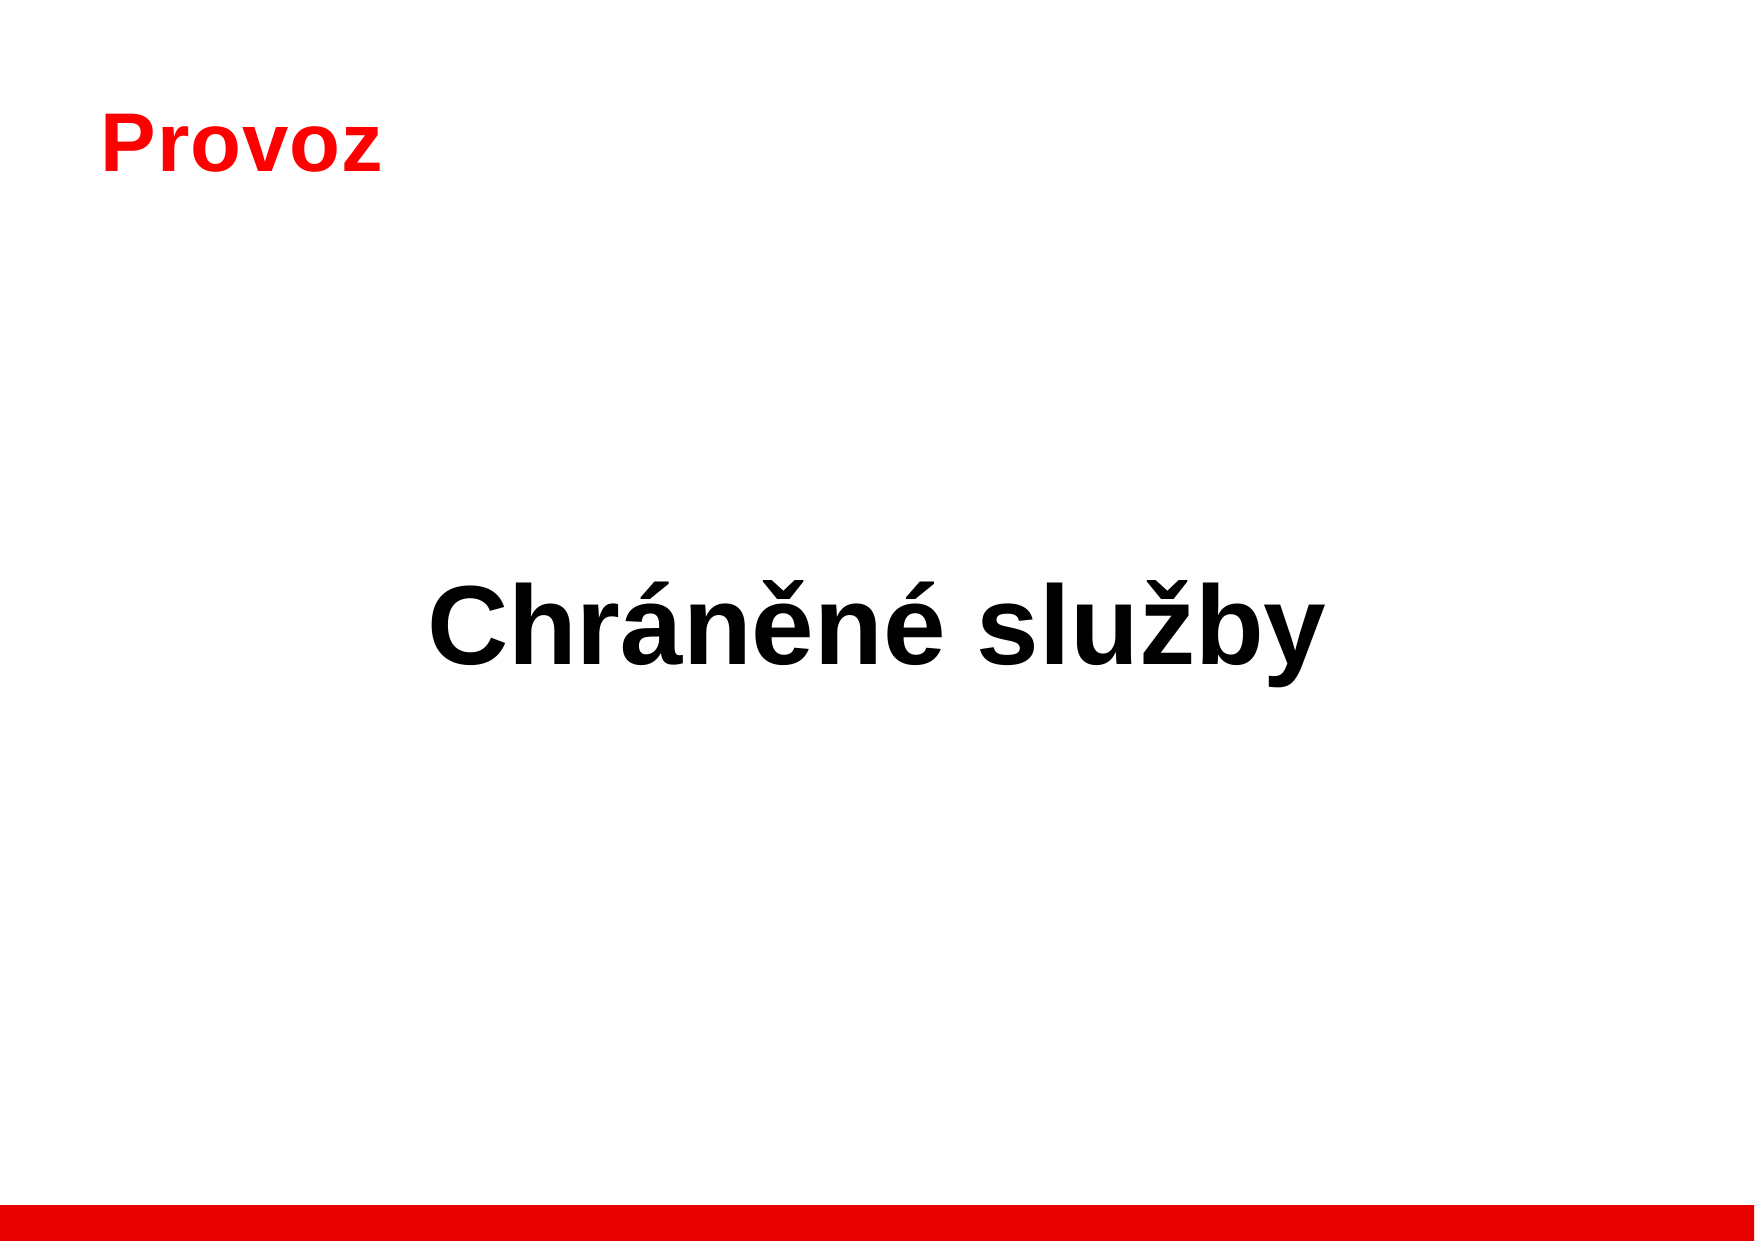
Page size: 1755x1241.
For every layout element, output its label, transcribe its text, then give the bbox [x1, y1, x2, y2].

text_box Provoz [85, 80, 399, 196]
picture [0, 1205, 1755, 1241]
text_box Chráněné služby [411, 544, 1343, 695]
